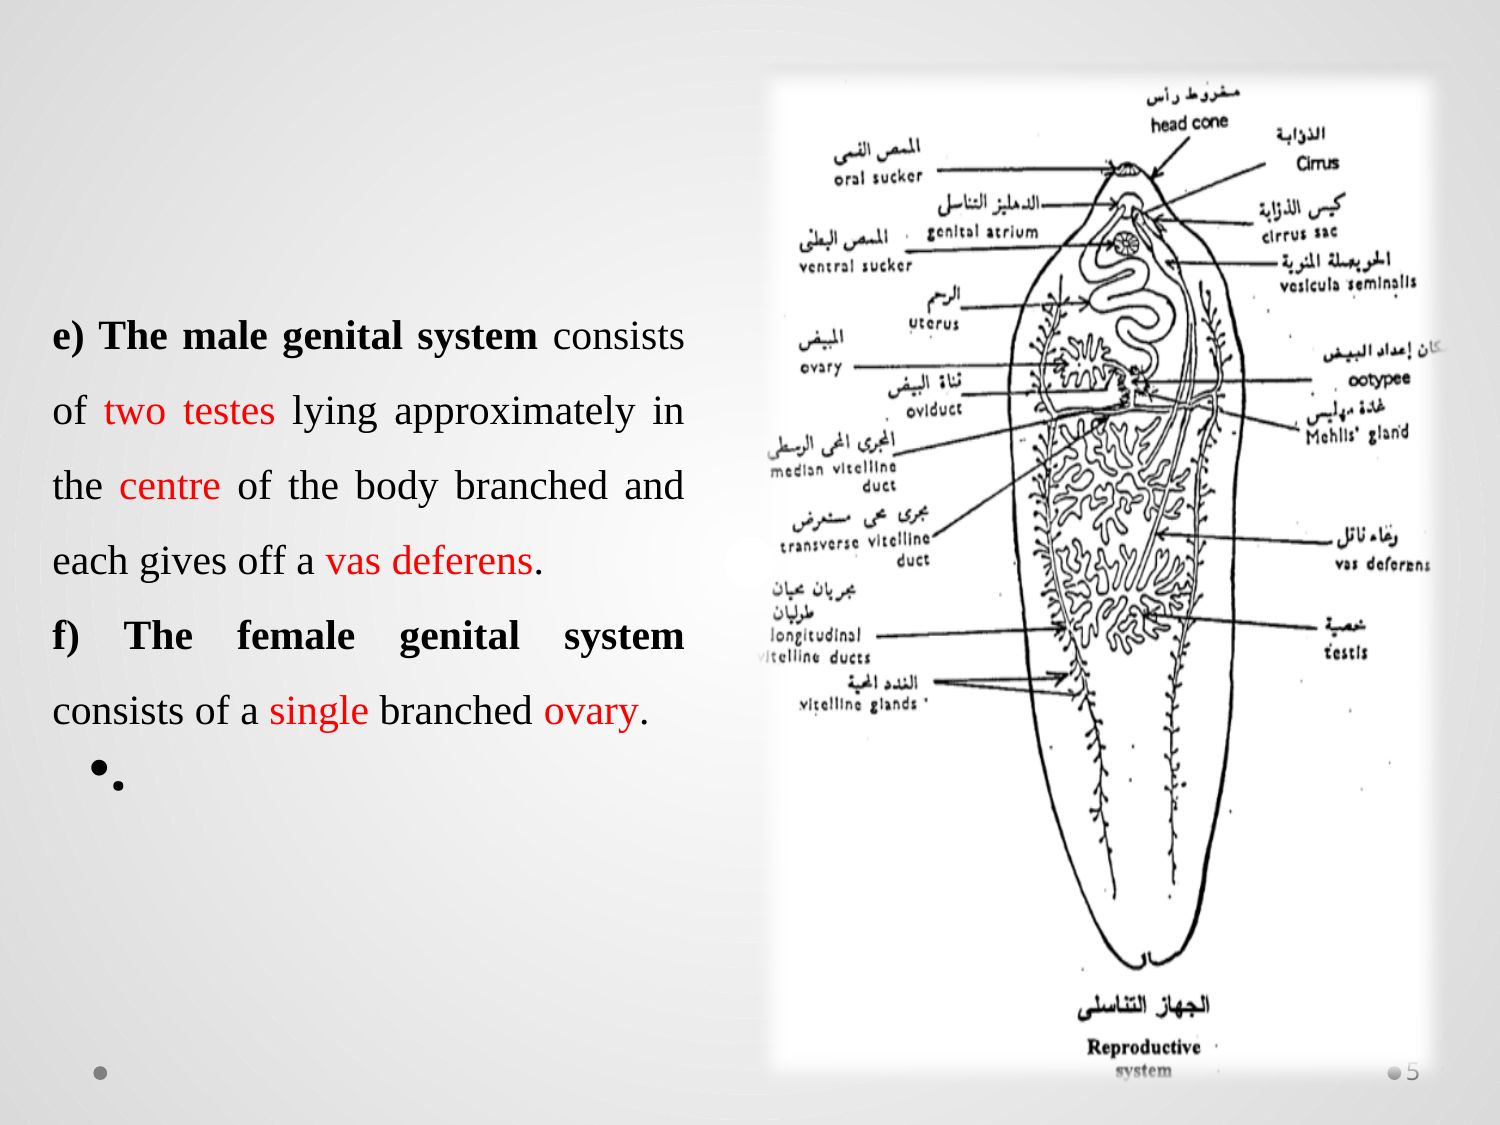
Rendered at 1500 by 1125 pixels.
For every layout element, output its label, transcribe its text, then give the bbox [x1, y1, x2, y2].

picture [753, 62, 1450, 1088]
slide_number 5 [1401, 1042, 1494, 1103]
text_box e) The male genital system consists of two testes lying approximately in the centre of the body branched and each gives off a vas deferens. f) The female genital system consists of a single branched ovary. . [37, 275, 700, 810]
